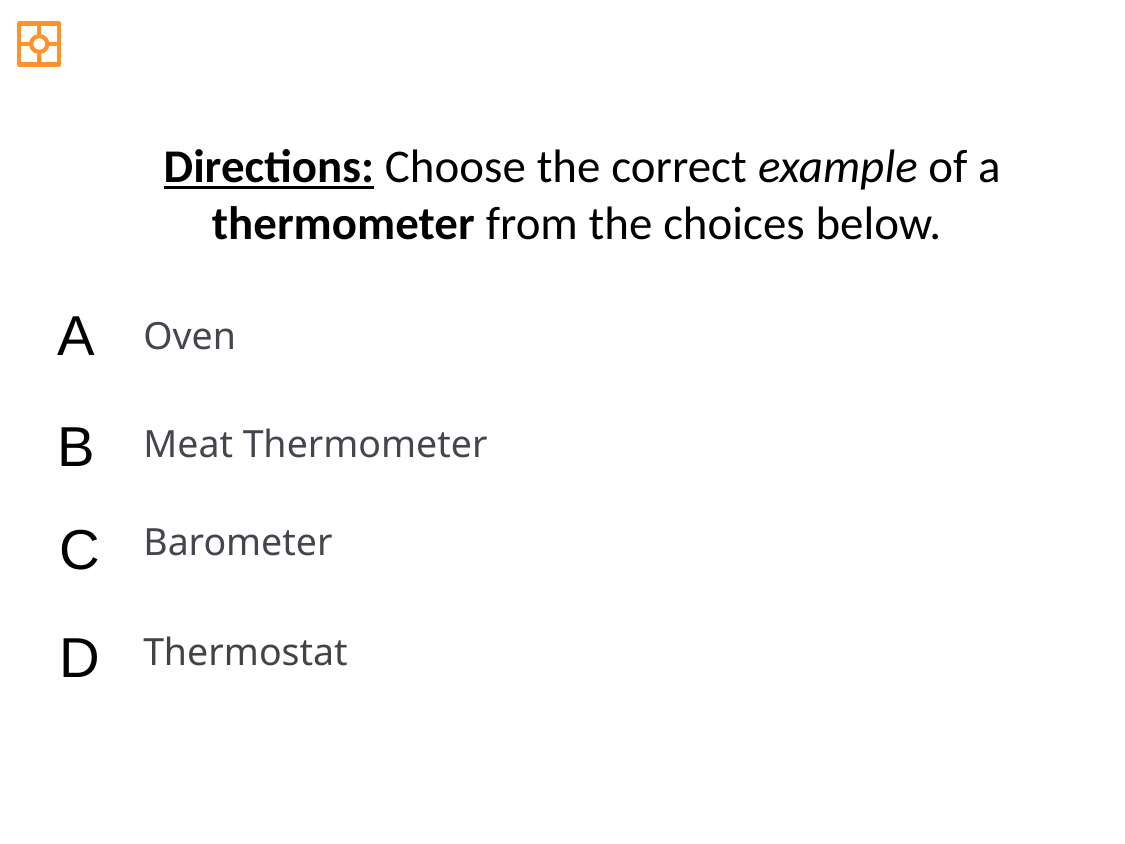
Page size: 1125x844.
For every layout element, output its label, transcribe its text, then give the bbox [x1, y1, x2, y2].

text_box B [46, 404, 108, 484]
text_box [41, 23, 60, 43]
text_box [19, 50, 37, 65]
text_box Thermostat [132, 622, 1101, 679]
text_box A [46, 293, 108, 373]
text_box [42, 49, 60, 65]
text_box [19, 23, 39, 42]
text_box C [48, 507, 113, 587]
text_box Barometer [132, 507, 1101, 569]
text_box [31, 37, 48, 52]
text_box Oven [132, 306, 1101, 363]
text_box [143, 293, 1125, 351]
text_box Directions: Choose the correct example of a thermometer from the choices below. [77, 130, 1088, 254]
text_box Meat Thermometer [132, 414, 1101, 471]
text_box D [48, 615, 113, 694]
